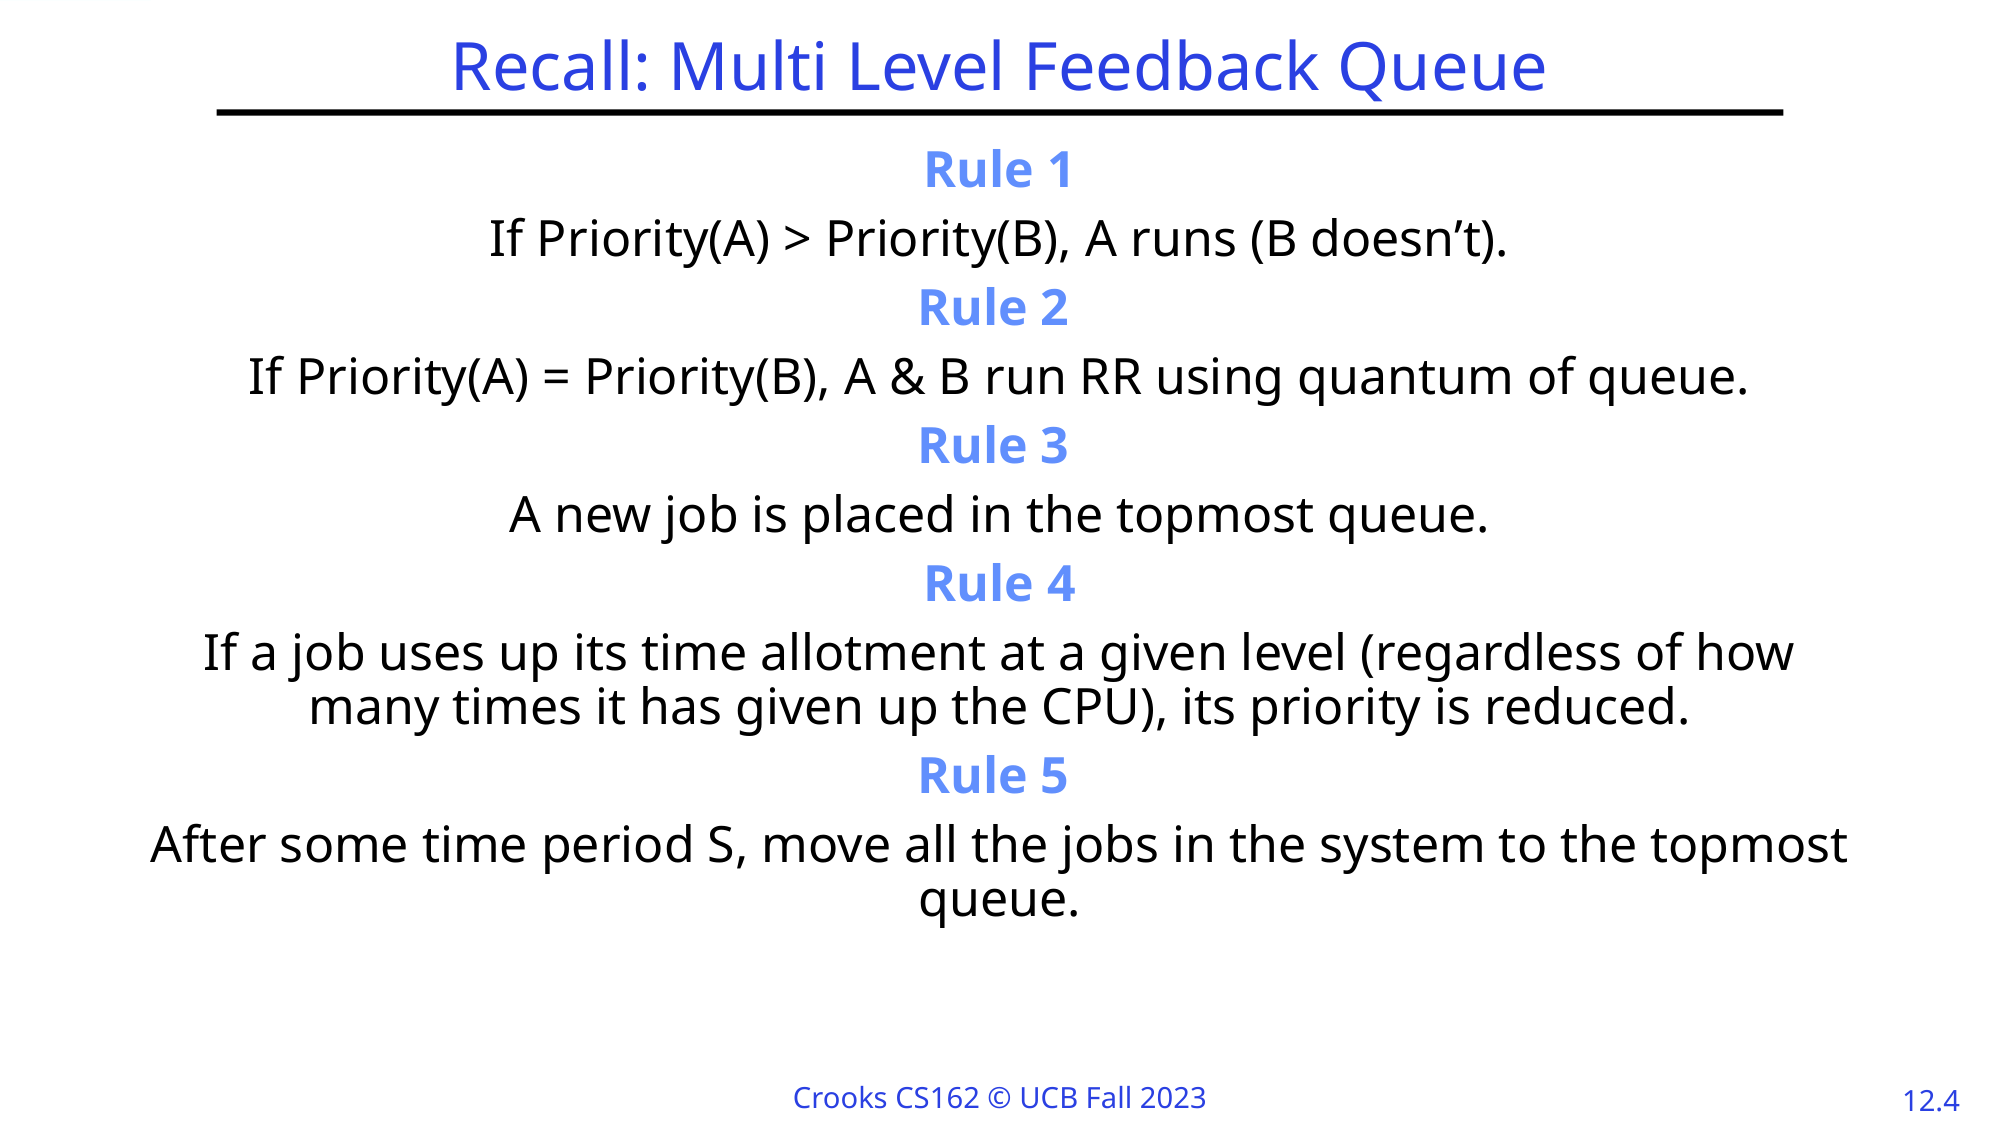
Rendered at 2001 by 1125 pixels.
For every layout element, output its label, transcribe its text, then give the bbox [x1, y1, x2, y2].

title Recall: Multi Level Feedback Queue [216, 24, 1784, 113]
list Rule 1 If Priority(A) > Priority(B), A runs (B doesn’t). Rule 2 If Priority(A) = Priority(B), A & B run RR using quantum of queue. Rule 3 A new job is placed in the topmost queue. Rule 4 If a job uses up its time allotment at a given level (regardless of how many times it has given up the CPU), its priority is reduced. Rule 5 After some time period S, move all the jobs in the system to the topmost queue. [133, 137, 1867, 600]
